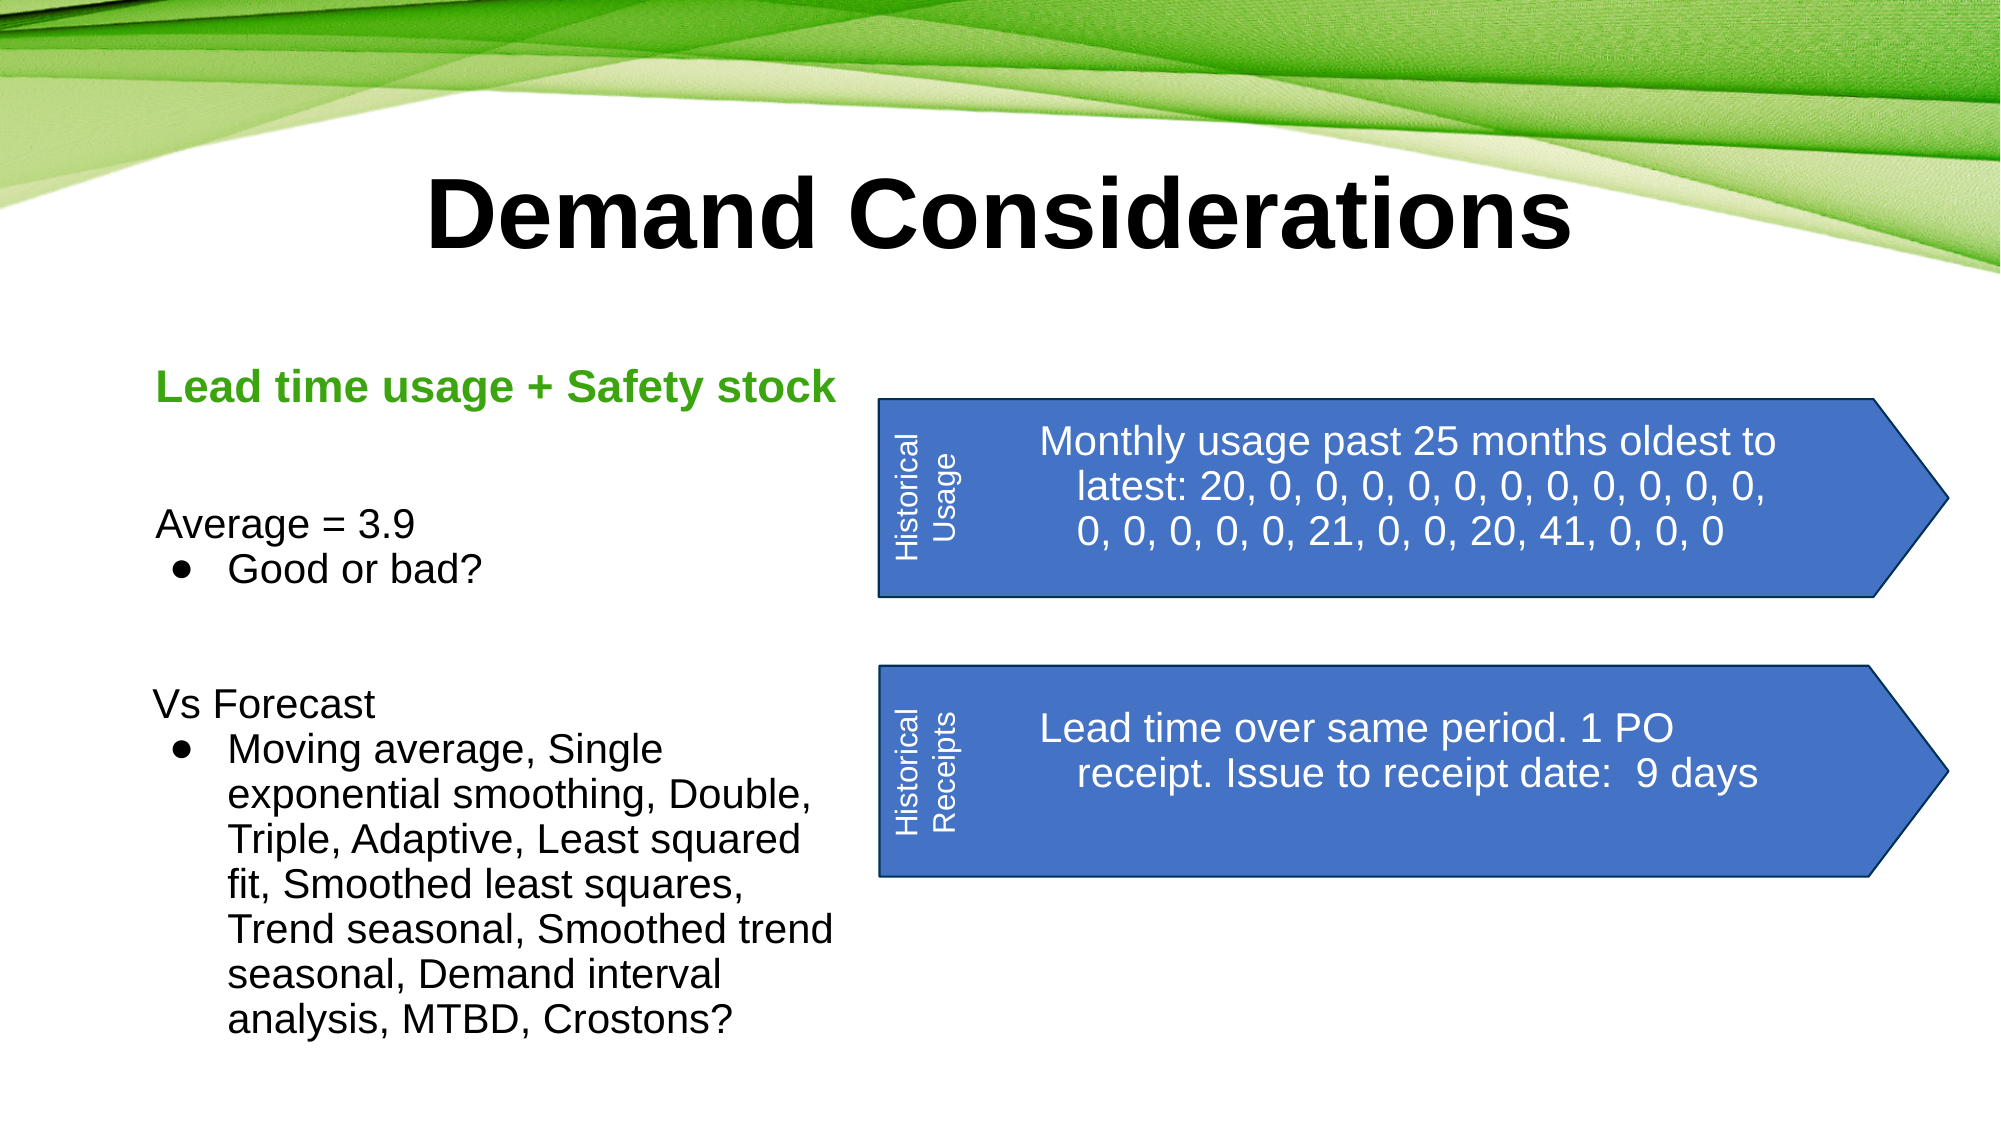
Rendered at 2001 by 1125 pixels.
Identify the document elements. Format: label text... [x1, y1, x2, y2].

title Demand Considerations [137, 60, 1863, 278]
text_box Historical Receipts [878, 667, 986, 879]
text_box Historical Usage [878, 399, 1325, 597]
list Lead time usage + Safety stock Average = 3.9 Good or bad? Vs Forecast Moving average, Single exponential smoothing, Double, Triple, Adaptive, Least squared fit, Smoothed least squares, Trend seasonal, Smoothed trend seasonal, Demand interval analysis, MTBD, Crostons? [137, 354, 857, 1069]
text_box [1795, 665, 1949, 877]
picture [0, 0, 2001, 1125]
text_box Monthly usage past 25 months oldest to latest: 20, 0, 0, 0, 0, 0, 0, 0, 0, 0, 0, 0, 0, 0, 0, 0, 0, 21, 0, 0, 20, 41, 0, 0, 0 Lead time over same period. 1 PO receipt. Issue to receipt date: 9 days [986, 411, 1795, 1025]
text_box [1325, 399, 1949, 598]
